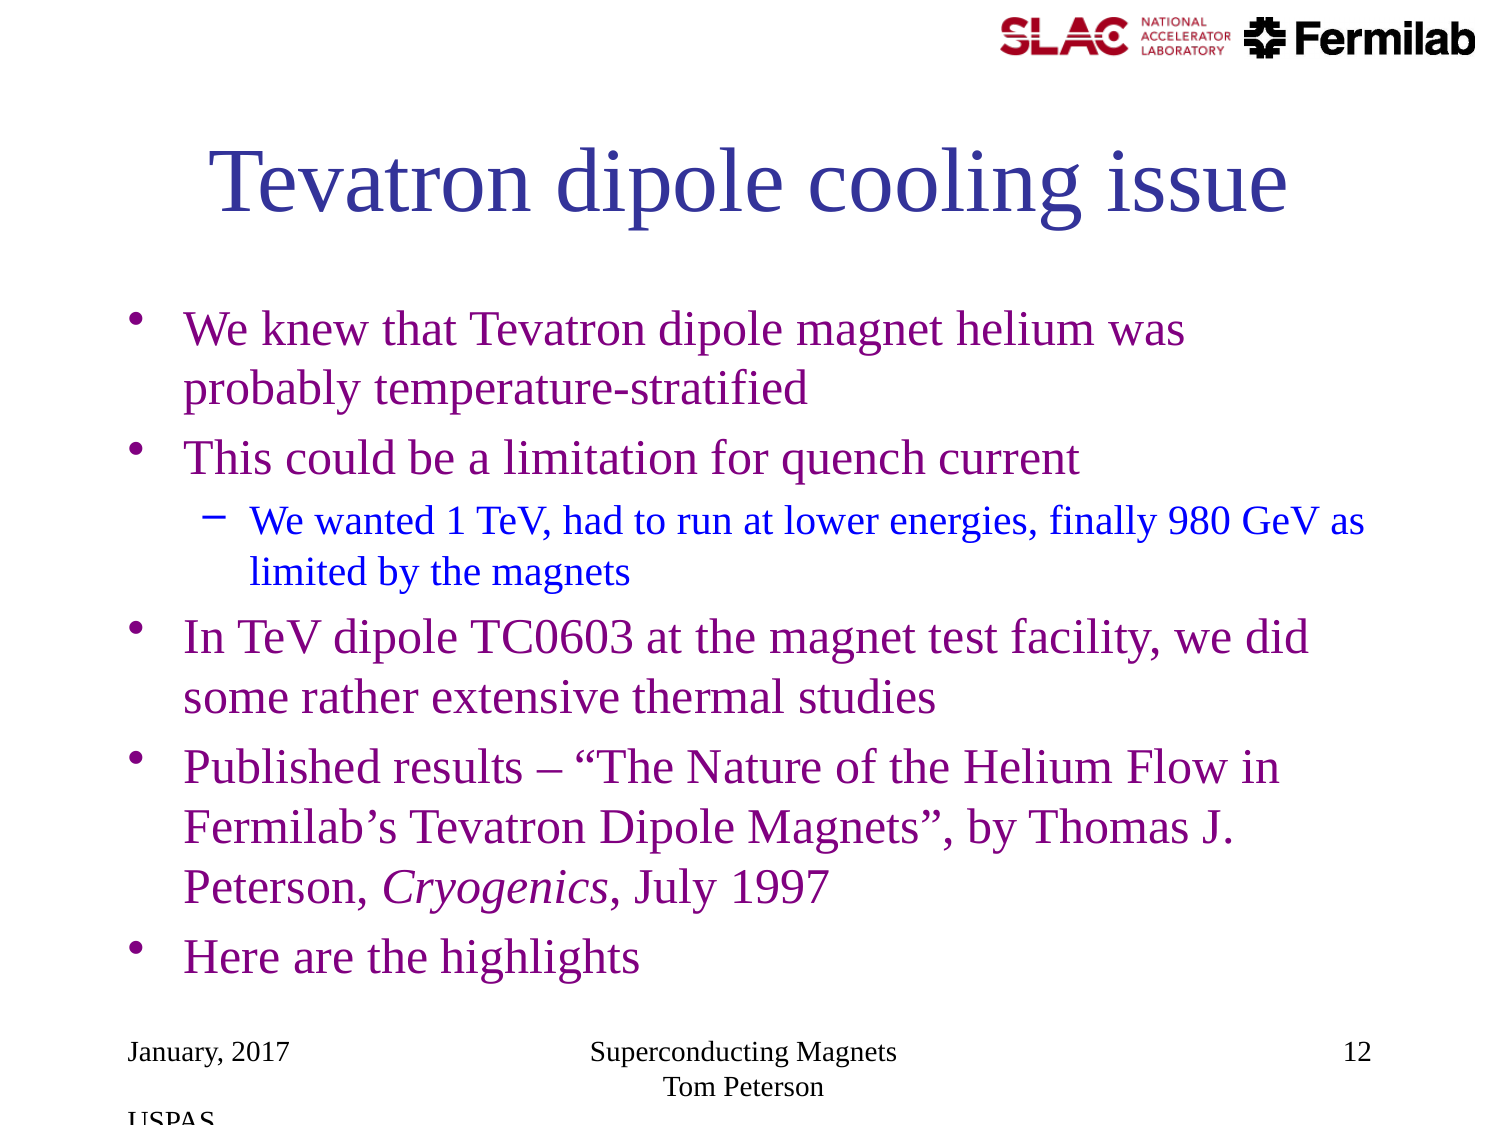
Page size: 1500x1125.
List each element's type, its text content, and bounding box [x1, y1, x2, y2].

list We knew that Tevatron dipole magnet helium was probably temperature-stratified This could be a limitation for quench current We wanted 1 TeV, had to run at lower energies, finally 980 GeV as limited by the magnets In TeV dipole TC0603 at the magnet test facility, we did some rather extensive thermal studies Published results – “The Nature of the Helium Flow in Fermilab’s Tevatron Dipole Magnets”, by Thomas J. Peterson, Cryogenics, July 1997 Here are the highlights [112, 287, 1388, 1000]
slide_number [112, 1025, 313, 1100]
slide_number 12 [1074, 1025, 1388, 1100]
title Tevatron dipole cooling issue [112, 99, 1388, 250]
picture [1000, 17, 1475, 99]
footer Superconducting Magnets Tom Peterson [562, 1025, 925, 1100]
